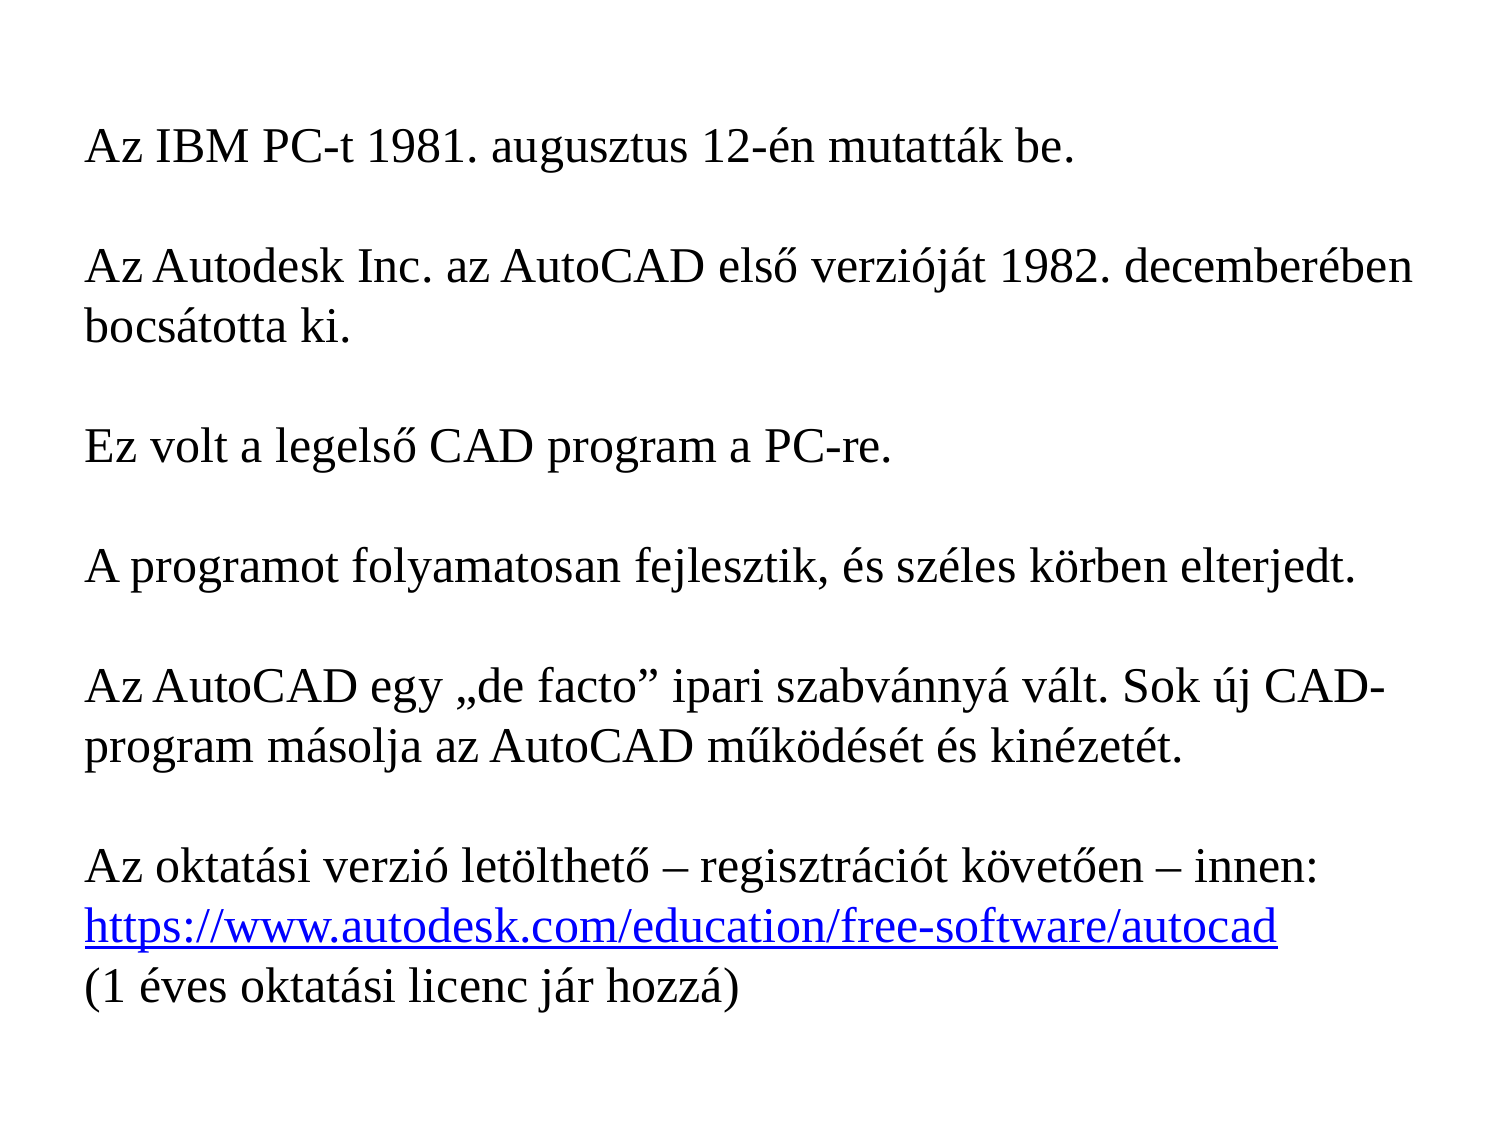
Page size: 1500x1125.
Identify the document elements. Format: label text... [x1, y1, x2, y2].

text_box Az IBM PC-t 1981. augusztus 12-én mutatták be. Az Autodesk Inc. az AutoCAD első verzióját 1982. decemberében bocsátotta ki. Ez volt a legelső CAD program a PC-re. A programot folyamatosan fejlesztik, és széles körben elterjedt. Az AutoCAD egy „de facto” ipari szabvánnyá vált. Sok új CAD-program másolja az AutoCAD működését és kinézetét. Az oktatási verzió letölthető – regisztrációt követően – innen: https://www.autodesk.com/education/free-software/autocad (1 éves oktatási licenc jár hozzá) [70, 105, 1454, 1021]
